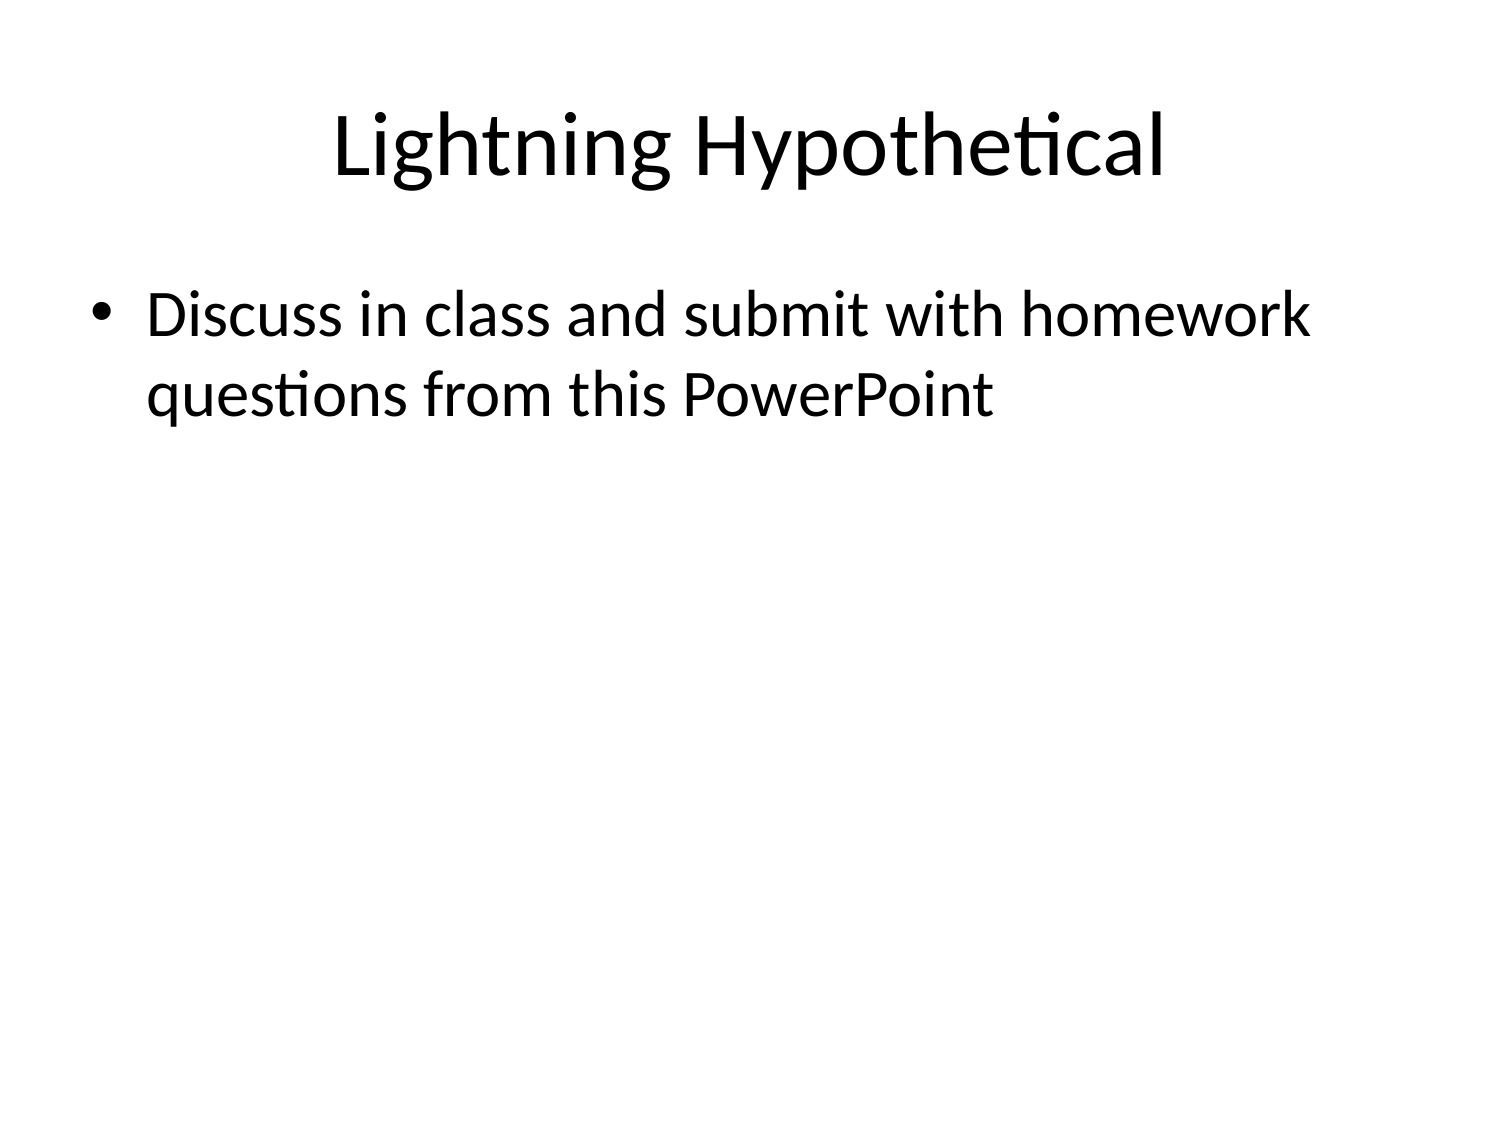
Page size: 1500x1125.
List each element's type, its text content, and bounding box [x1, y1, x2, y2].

title Lightning Hypothetical [75, 45, 1425, 233]
list Discuss in class and submit with homework questions from this PowerPoint [75, 262, 1425, 1005]
